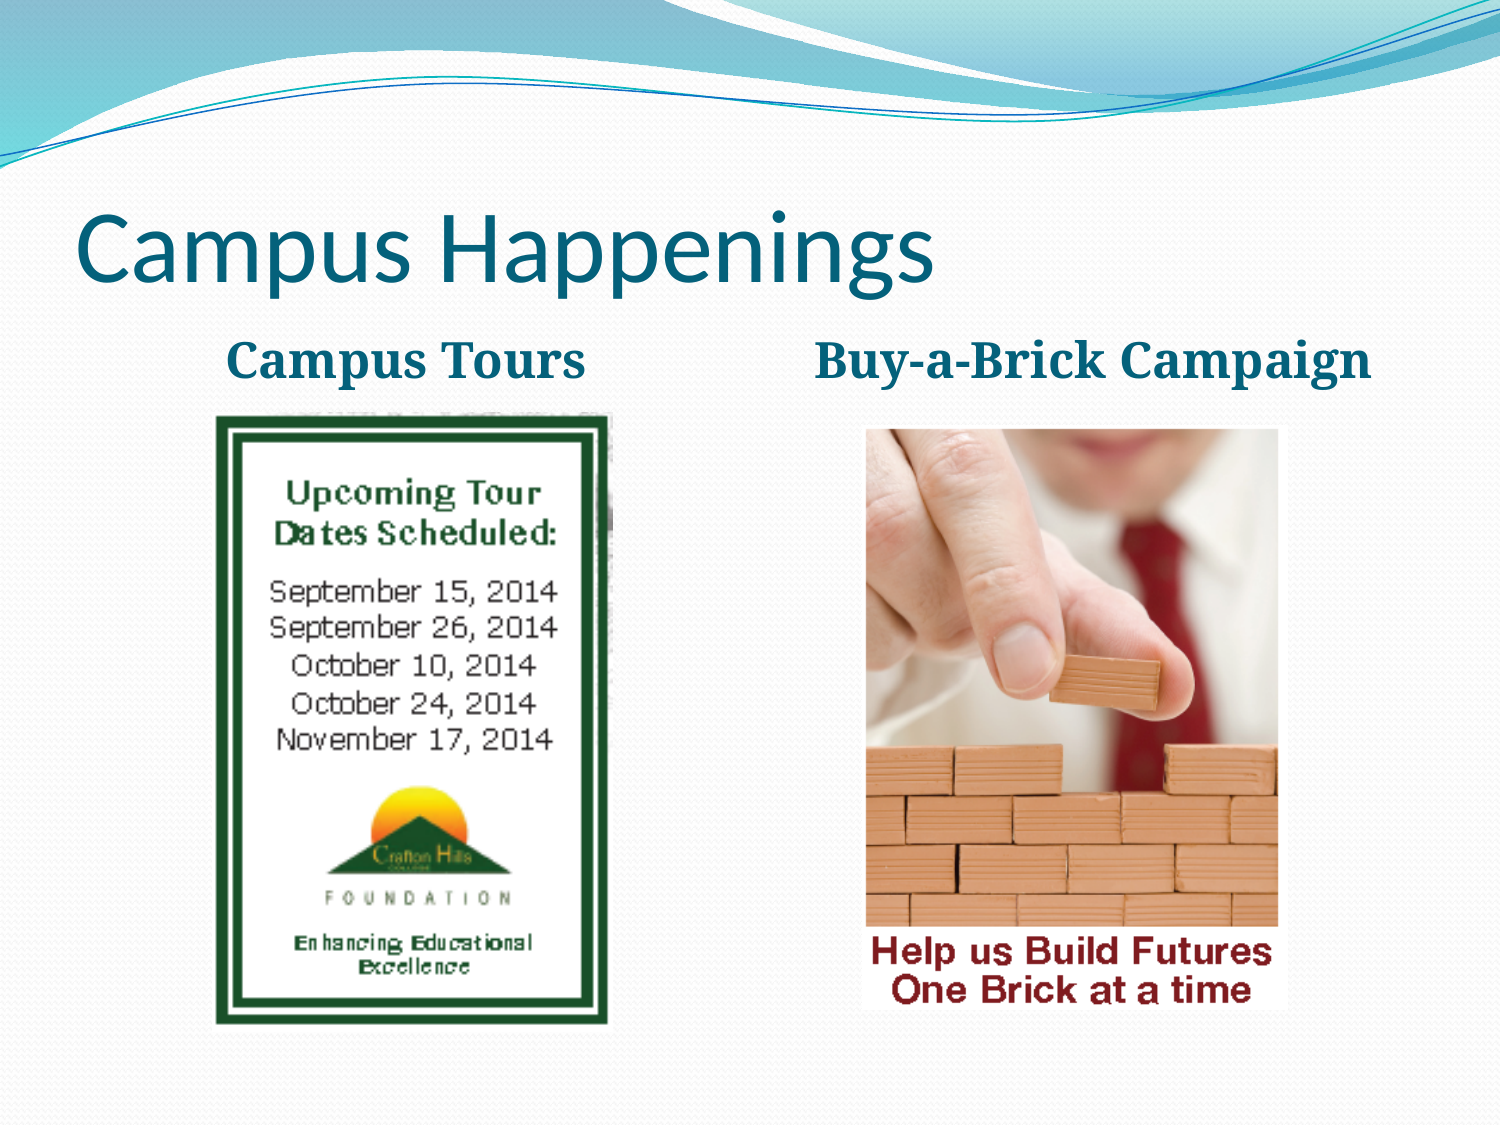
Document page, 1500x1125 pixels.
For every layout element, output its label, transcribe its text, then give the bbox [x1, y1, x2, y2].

picture [212, 412, 613, 1032]
list Buy-a-Brick Campaign [761, 305, 1425, 413]
list Campus Tours [75, 304, 738, 413]
picture [862, 424, 1288, 1010]
title Campus Happenings [75, 115, 1425, 303]
